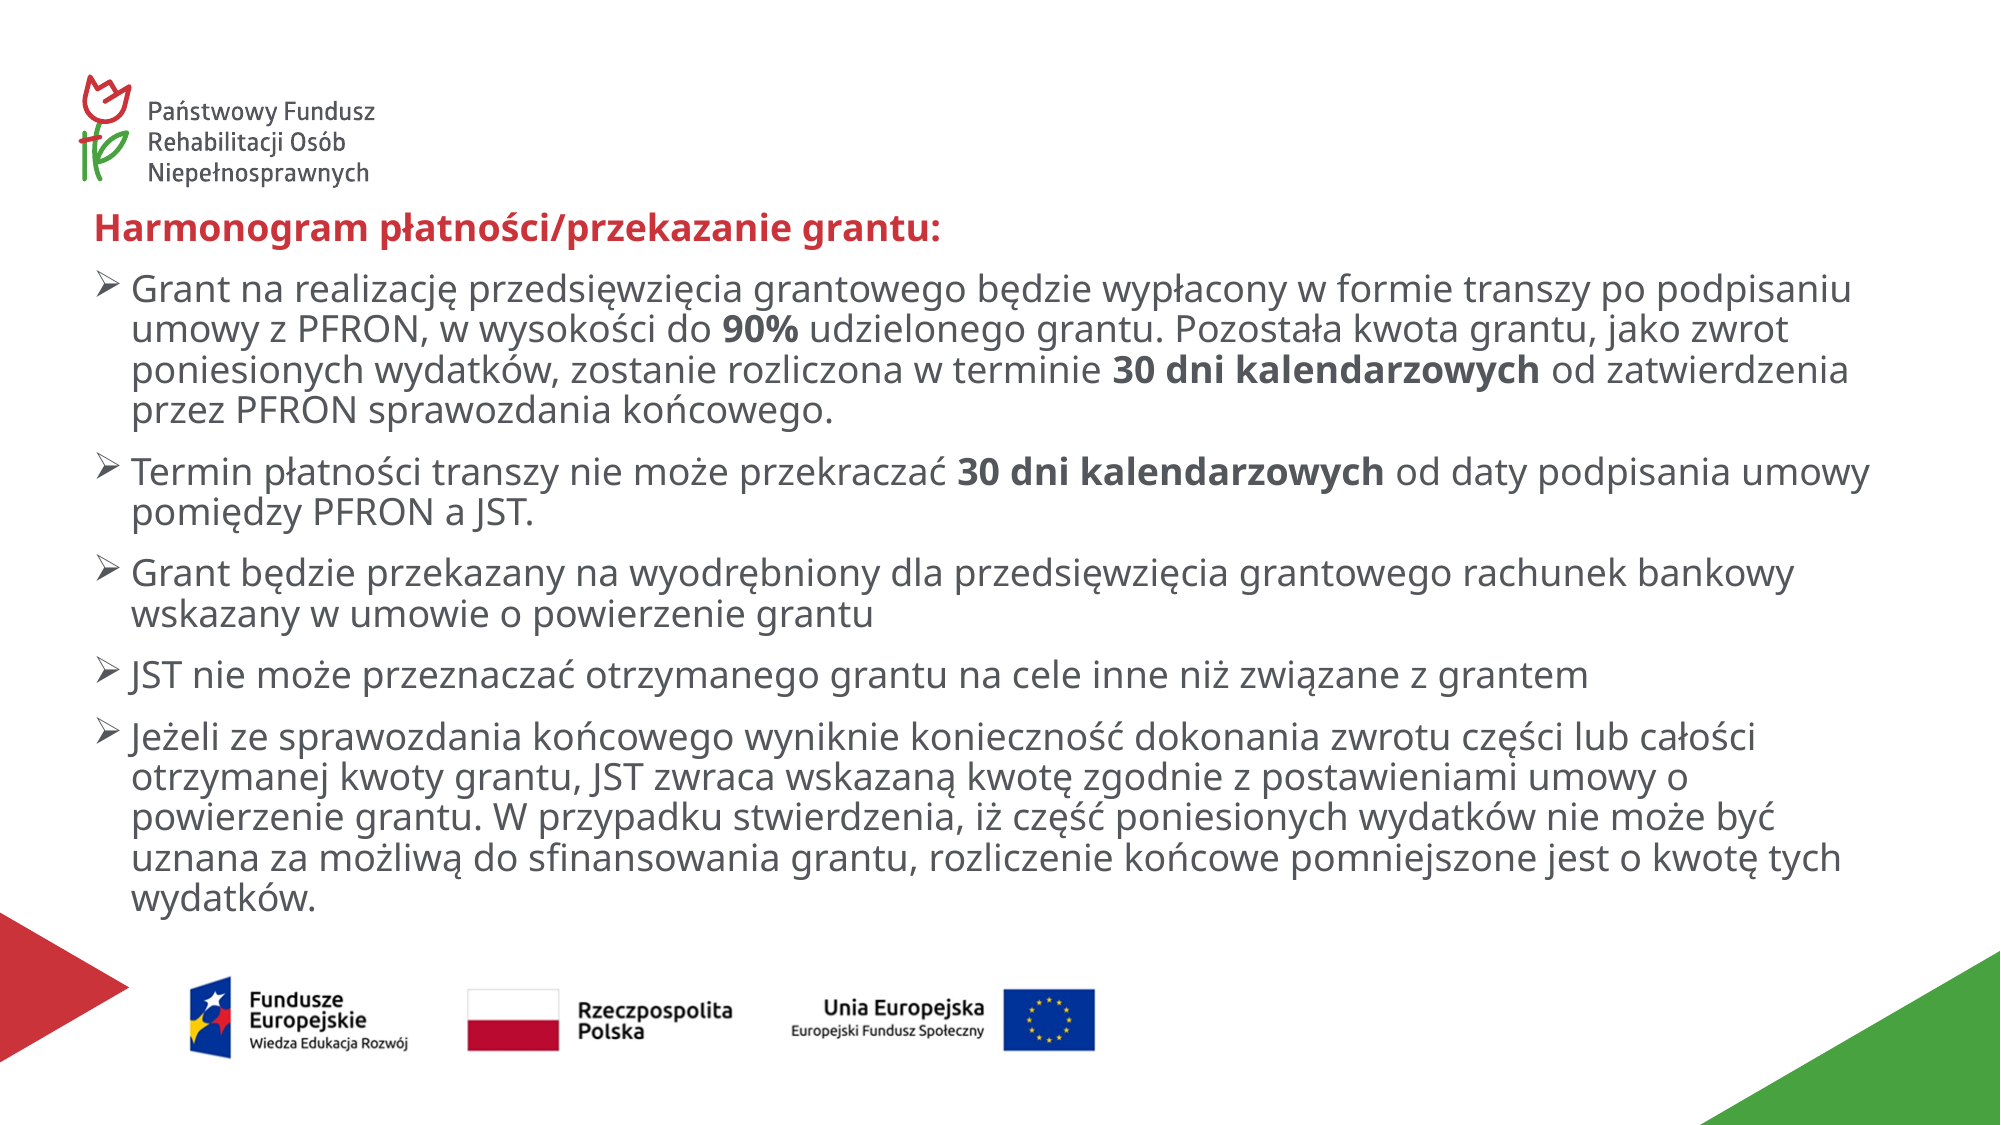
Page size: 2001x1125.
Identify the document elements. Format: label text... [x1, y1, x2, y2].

list Harmonogram płatności/przekazanie grantu: Grant na realizację przedsięwzięcia grantowego będzie wypłacony w formie transzy po podpisaniu umowy z PFRON, w wysokości do 90% udzielonego grantu. Pozostała kwota grantu, jako zwrot poniesionych wydatków, zostanie rozliczona w terminie 30 dni kalendarzowych od zatwierdzenia przez PFRON sprawozdania końcowego. Termin płatności transzy nie może przekraczać 30 dni kalendarzowych od daty podpisania umowy pomiędzy PFRON a JST. Grant będzie przekazany na wyodrębniony dla przedsięwzięcia grantowego rachunek bankowy wskazany w umowie o powierzenie grantu JST nie może przeznaczać otrzymanego grantu na cele inne niż związane z grantem Jeżeli ze sprawozdania końcowego wyniknie konieczność dokonania zwrotu części lub całości otrzymanej kwoty grantu, JST zwraca wskazaną kwotę zgodnie z postawieniami umowy o powierzenie grantu. W przypadku stwierdzenia, iż część poniesionych wydatków nie może być uznana za możliwą do sfinansowania grantu, rozliczenie końcowe pomniejszone jest o kwotę tych wydatków. [78, 201, 1889, 957]
picture [170, 956, 1115, 1080]
